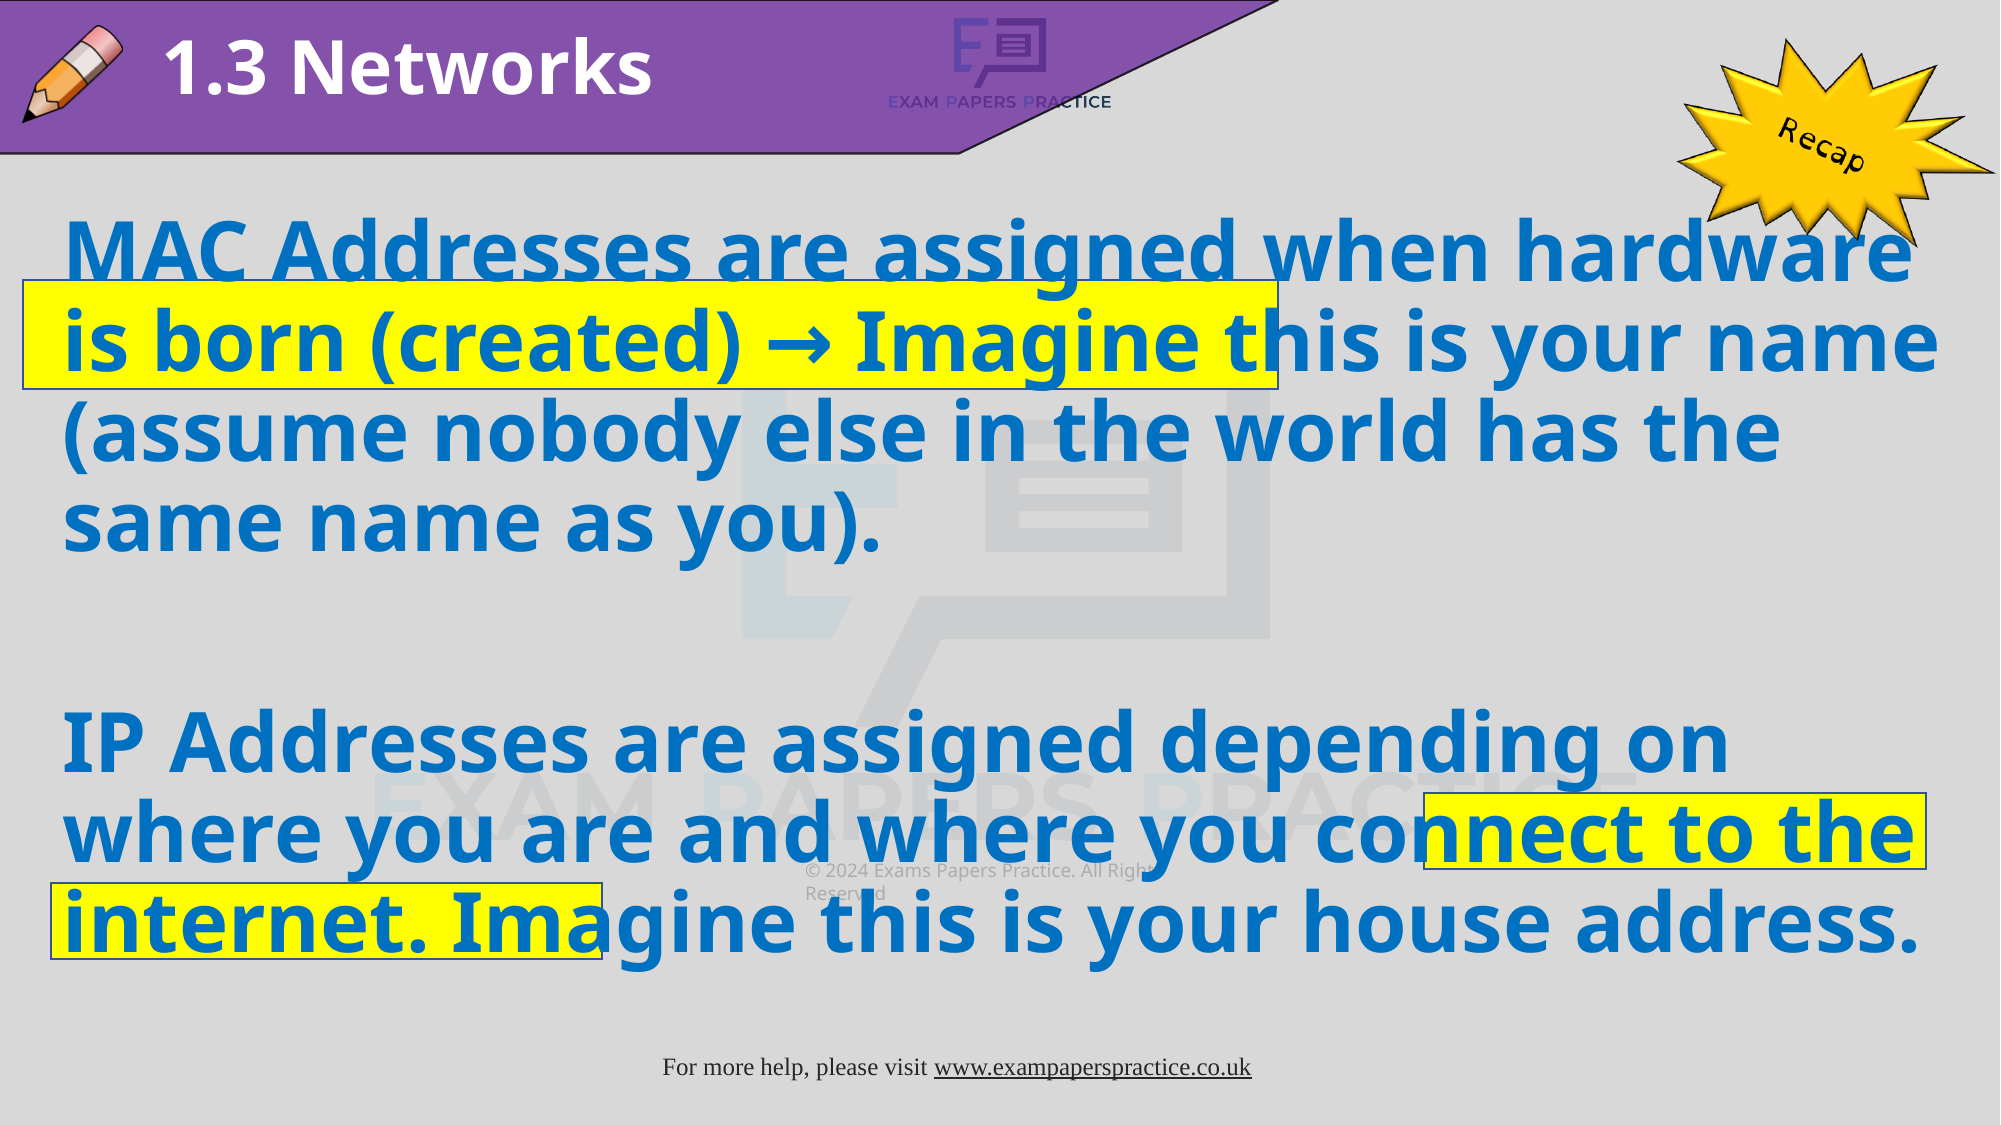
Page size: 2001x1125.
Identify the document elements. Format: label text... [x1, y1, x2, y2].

list 1.3 Networks [146, 22, 960, 134]
picture [1640, 0, 2000, 327]
list [22, 176, 1640, 1120]
text_box MAC Addresses are assigned when hardware is born (created) → Imagine this is your name (assume nobody else in the world has the same name as you). IP Addresses are assigned depending on where you are and where you connect to the internet. Imagine this is your house address. [47, 201, 1999, 1125]
picture [22, 25, 123, 123]
